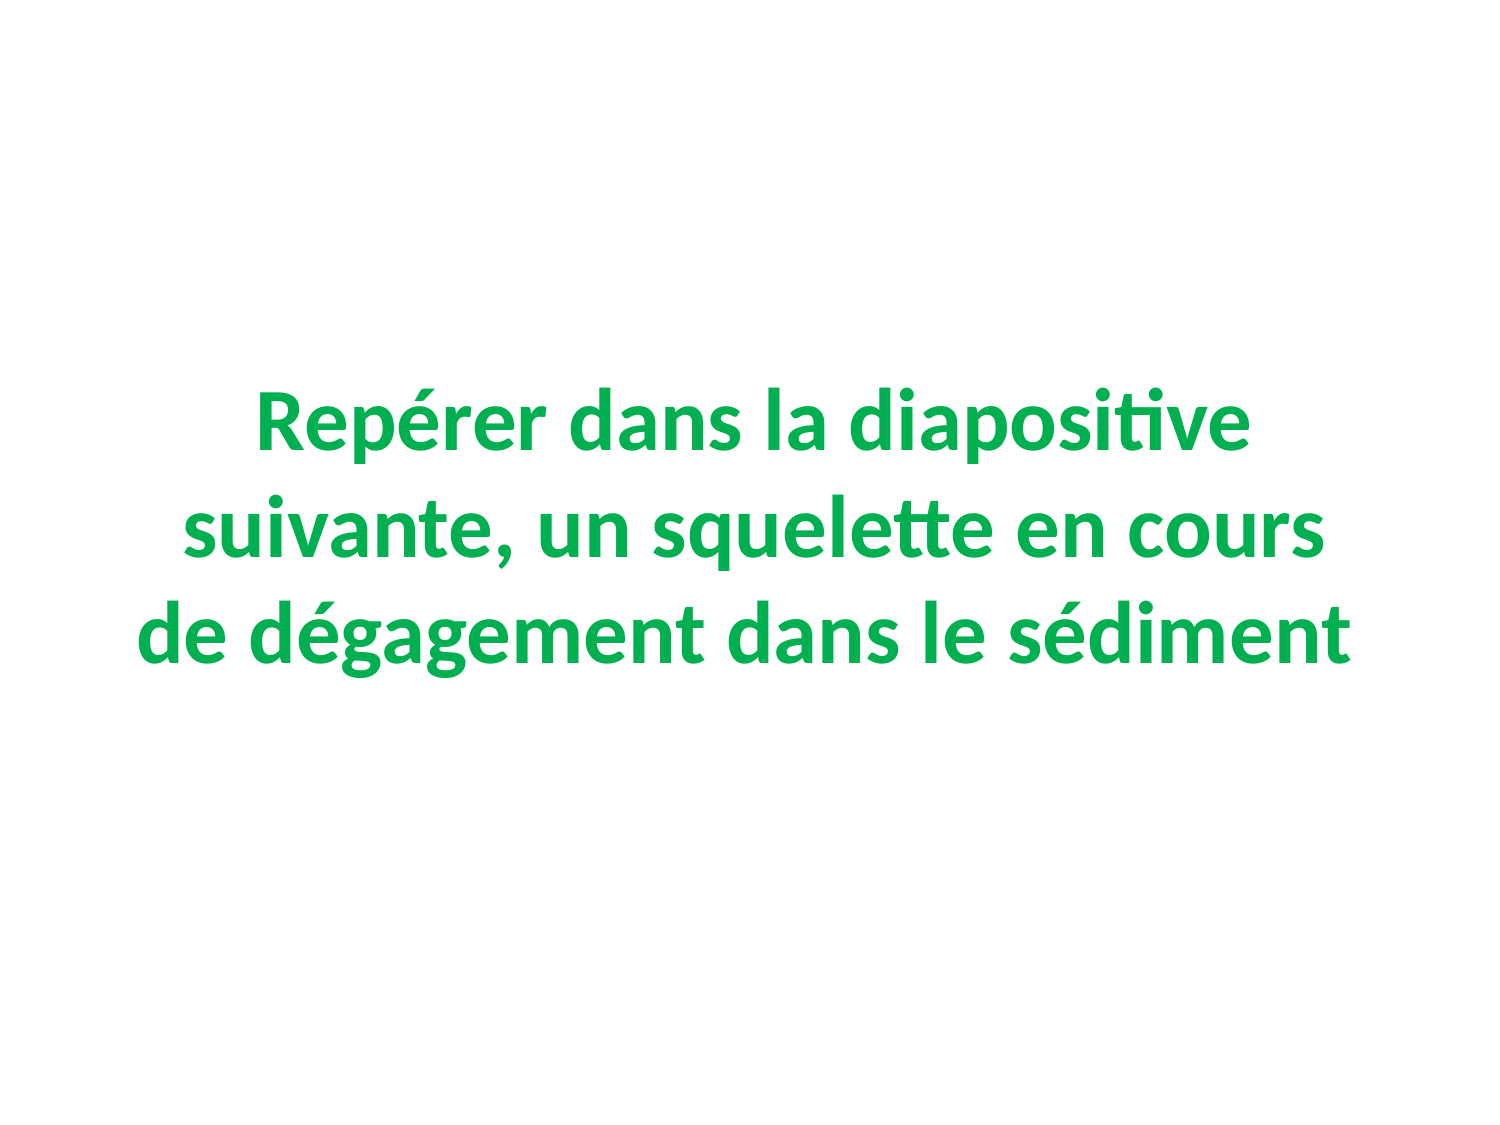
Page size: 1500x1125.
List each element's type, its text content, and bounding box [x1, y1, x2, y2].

title Repérer dans la diapositive suivante, un squelette en cours de dégagement dans le sédiment [117, 304, 1393, 739]
